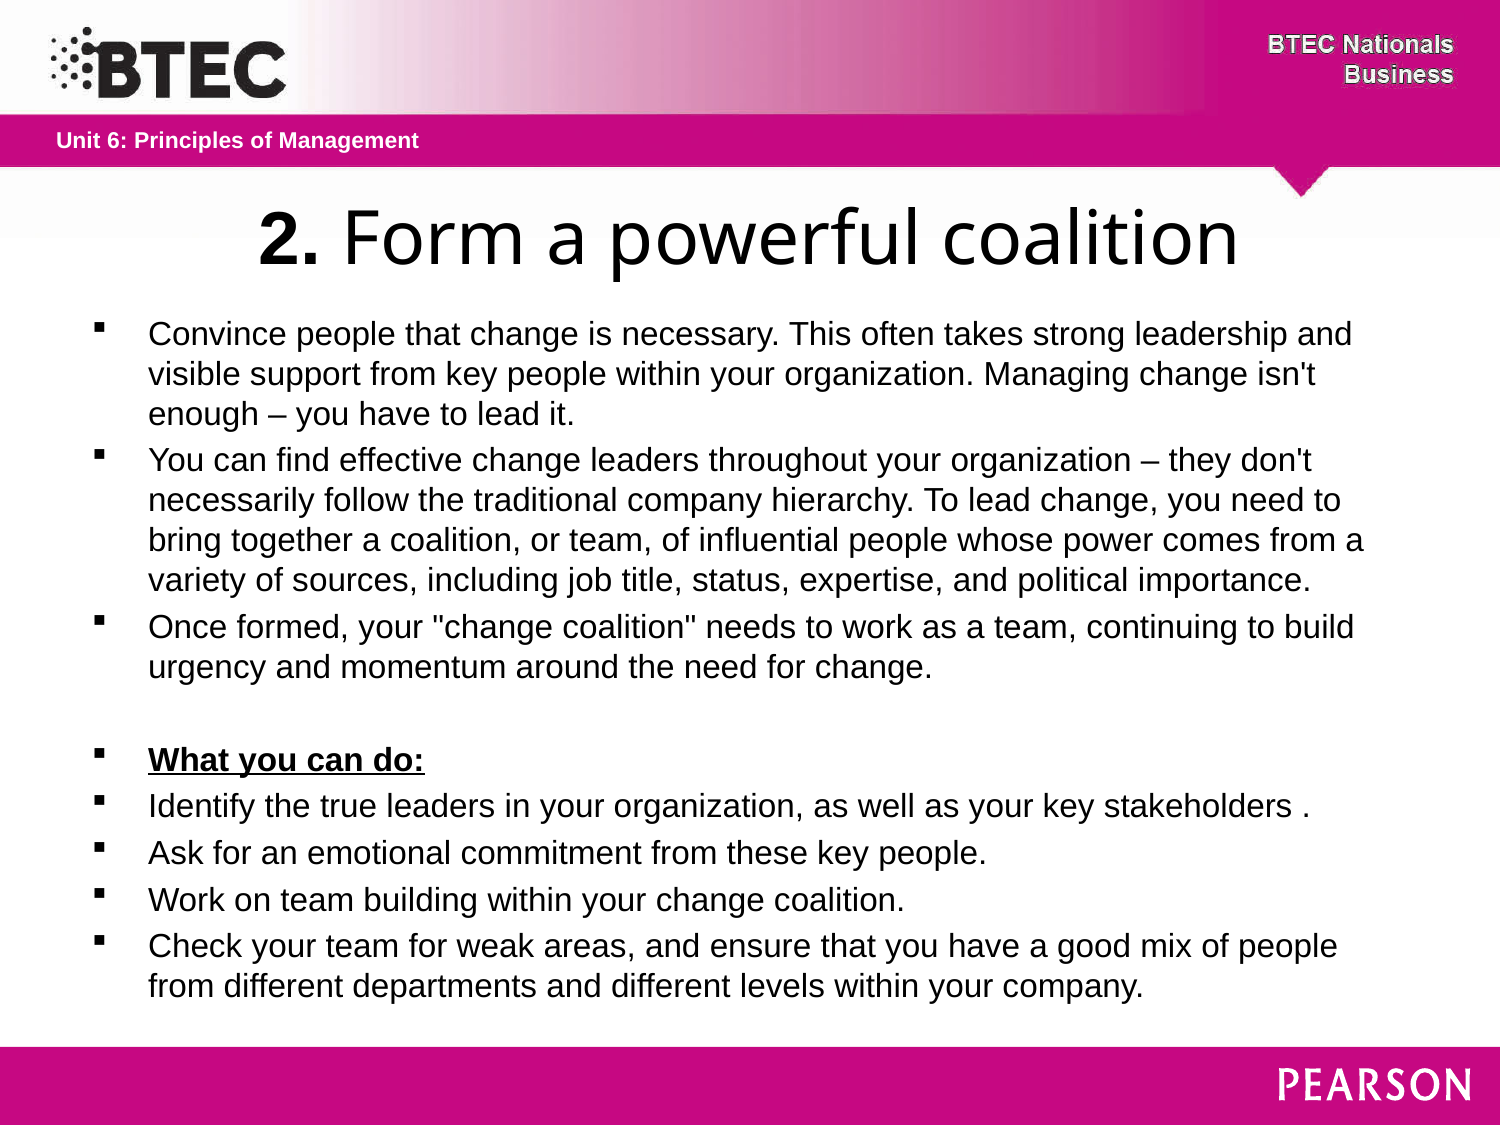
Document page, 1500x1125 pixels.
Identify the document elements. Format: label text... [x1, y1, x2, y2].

title 2. Form a powerful coalition [75, 164, 1425, 306]
list Convince people that change is necessary. This often takes strong leadership and visible support from key people within your organization. Managing change isn't enough – you have to lead it. You can find effective change leaders throughout your organization – they don't necessarily follow the traditional company hierarchy. To lead change, you need to bring together a coalition, or team, of influential people whose power comes from a variety of sources, including job title, status, expertise, and political importance. Once formed, your "change coalition" needs to work as a team, continuing to build urgency and momentum around the need for change. What you can do: Identify the true leaders in your organization, as well as your key stakeholders . Ask for an emotional commitment from these key people. Work on team building within your change coalition. Check your team for weak areas, and ensure that you have a good mix of people from different departments and different levels within your company. [76, 304, 1424, 941]
picture [0, 0, 1500, 238]
